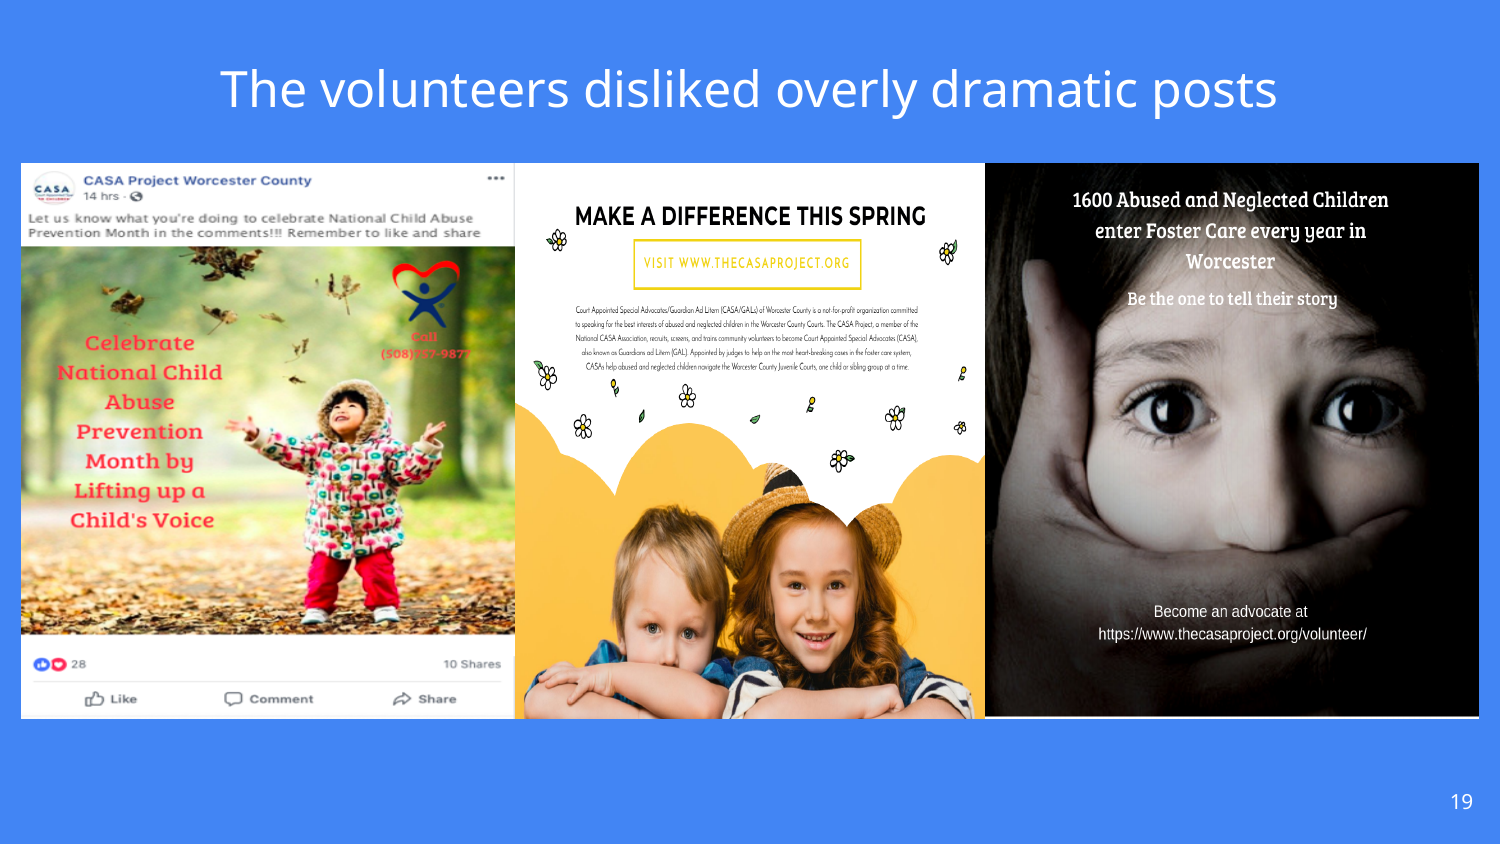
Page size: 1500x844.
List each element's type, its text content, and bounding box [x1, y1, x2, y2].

slide_number ‹#› [1398, 770, 1489, 835]
picture [20, 163, 1480, 719]
text_box The volunteers disliked overly dramatic posts [70, 42, 1430, 137]
